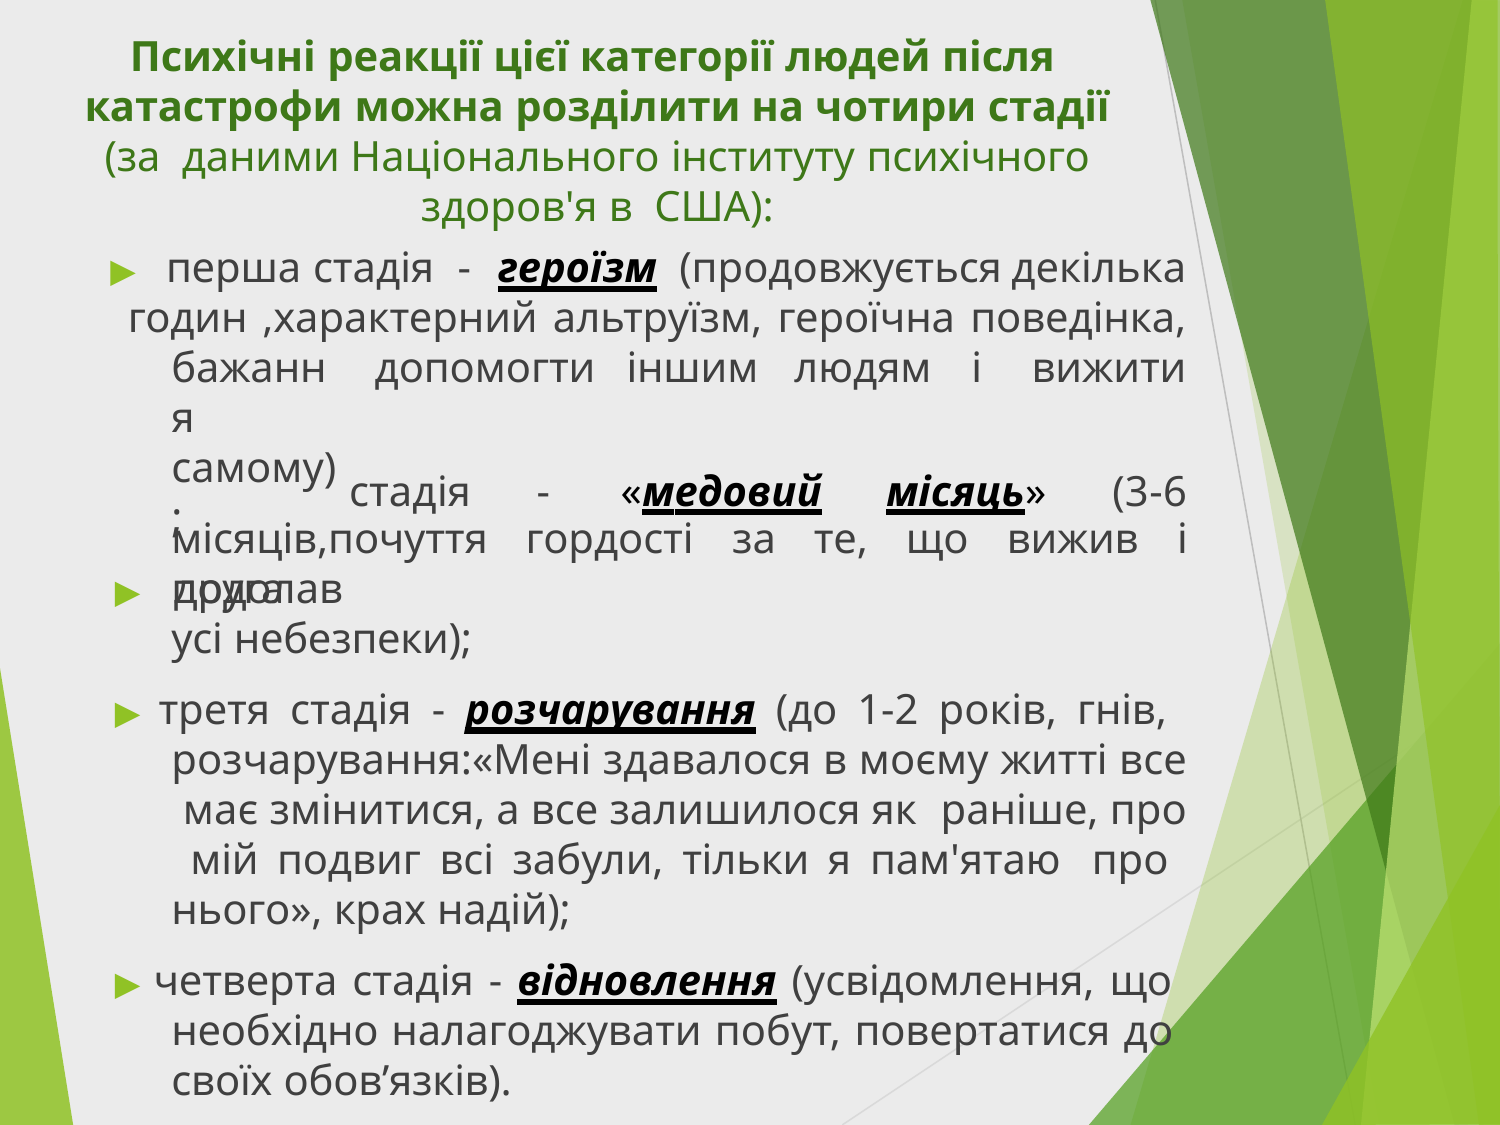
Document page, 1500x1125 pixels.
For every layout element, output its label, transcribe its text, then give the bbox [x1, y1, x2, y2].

text_box допомогти іншим людям і вижити стадія - «медовий місяць» (3-6 [345, 338, 1188, 509]
text_box Психічні реакції цієї категорії людей після катастрофи можна розділити на чотири стадії (за даними Національного інституту психічного здоров'я в США): ▶ перша стадія - героїзм (продовжується декілька годин ,характерний альтруїзм, героїчна поведінка, [66, 27, 1188, 341]
text_box бажання самому); ▶ друга [112, 338, 345, 509]
text_box місяців,почуття гордості за те, що вижив і подолав усі небезпеки); ▶ третя стадія - розчарування (до 1-2 років, гнів, розчарування:«Мені здавалося в моєму житті все має змінитися, а все залишилося як раніше, про мій подвиг всі забули, тільки я пам'ятаю про нього», крах надій); ▶ четверта стадія - відновлення (усвідомлення, що необхідно налагоджувати побут, повертатися до своїх обов’язків). [112, 509, 1188, 1104]
